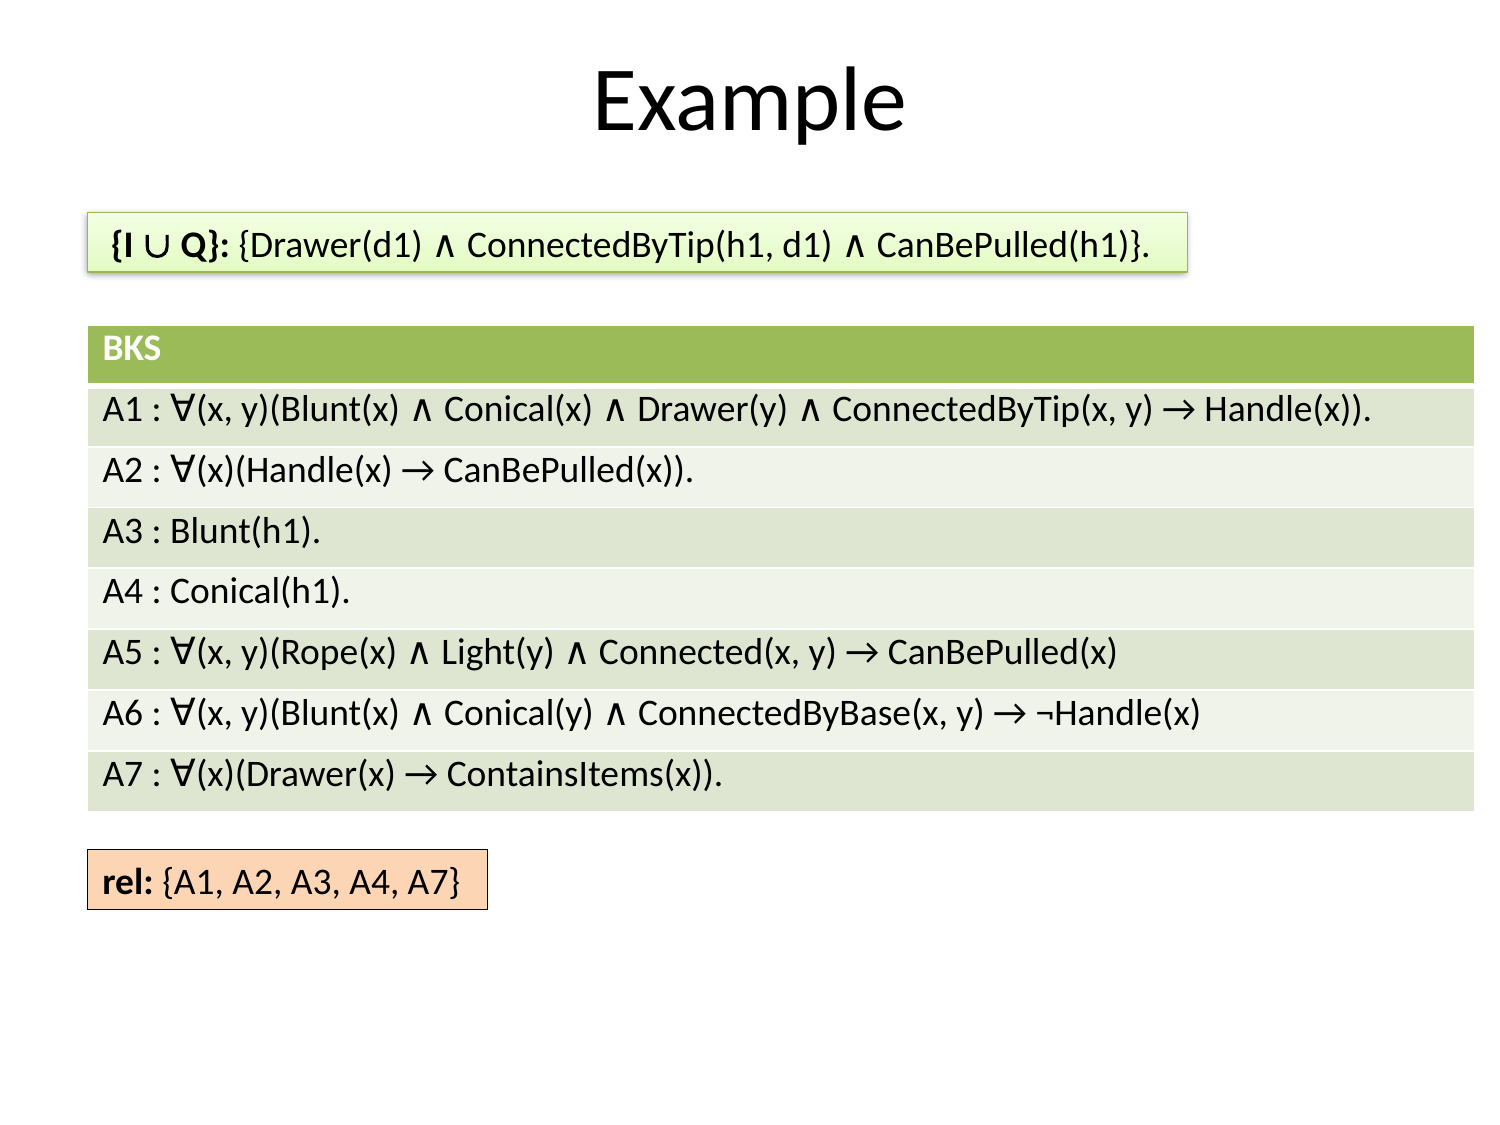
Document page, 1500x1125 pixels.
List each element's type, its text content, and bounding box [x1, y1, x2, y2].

table_cell A7 : ∀(x)(Drawer(x) → ContainsItems(x)). [88, 752, 1474, 811]
table_cell A6 : ∀(x, y)(Blunt(x) ∧ Conical(y) ∧ ConnectedByBase(x, y) → ¬Handle(x) [88, 691, 1474, 750]
table_cell A5 : ∀(x, y)(Rope(x) ∧ Light(y) ∧ Connected(x, y) → CanBePulled(x) [88, 630, 1474, 689]
table_cell A3 : Blunt(h1). [88, 508, 1474, 567]
table_cell A1 : ∀(x, y)(Blunt(x) ∧ Conical(x) ∧ Drawer(y) ∧ ConnectedByTip(x, y) → Handle(x)). [88, 389, 1474, 446]
text_box {I  Q}: {Drawer(d1) ∧ ConnectedByTip(h1, d1) ∧ CanBePulled(h1)}. [87, 212, 1188, 273]
table_cell A2 : ∀(x)(Handle(x) → CanBePulled(x)). [88, 448, 1474, 507]
table_header BKS [88, 326, 1474, 383]
title Example [75, 0, 1425, 188]
text_box rel: {A1, A2, A3, A4, A7} [87, 849, 488, 910]
table_cell A4 : Conical(h1). [88, 569, 1474, 628]
